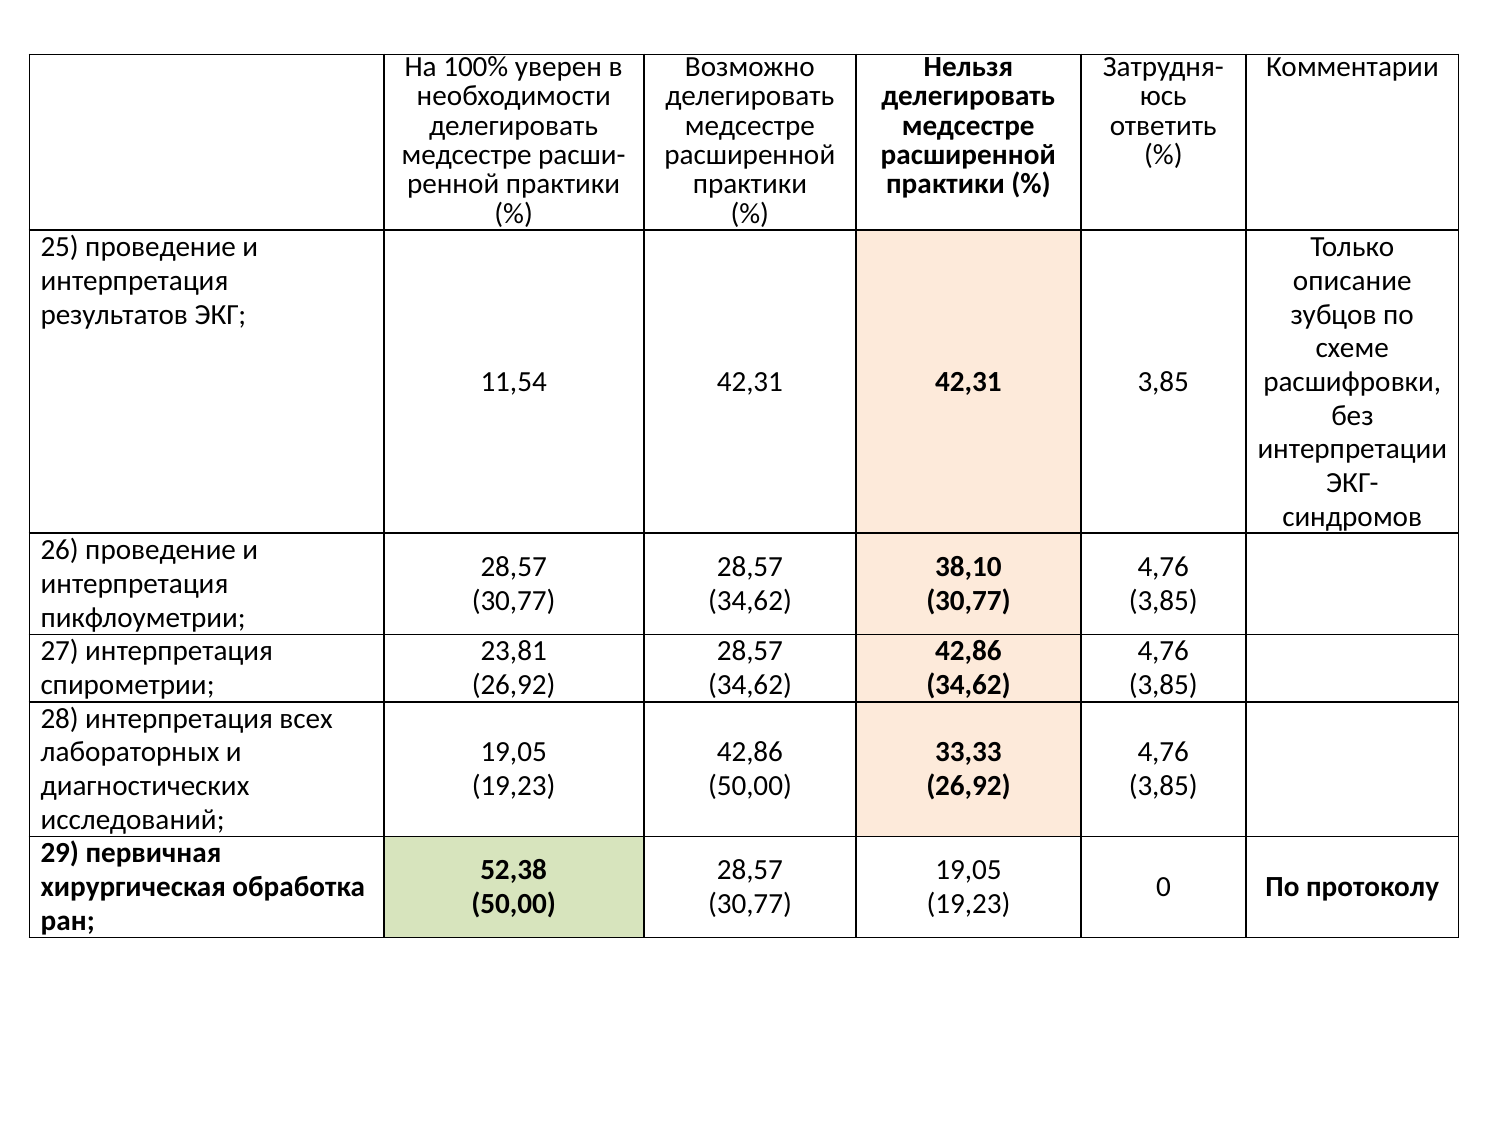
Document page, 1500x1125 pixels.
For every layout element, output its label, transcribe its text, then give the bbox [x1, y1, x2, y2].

table_cell 29) первичная хирургическая обработка ран; [30, 837, 383, 937]
table_cell 0 [1082, 837, 1245, 937]
table_cell 4,76 (3,85) [1082, 534, 1245, 634]
table_cell 42,86 (34,62) [857, 635, 1080, 701]
table_header На 100% уверен в необходимости делегировать медсестре расши-ренной практики (%) [385, 55, 643, 229]
table_header Затрудня-юсь ответить (%) [1082, 55, 1245, 229]
table_cell 28,57 (34,62) [645, 534, 855, 634]
table_cell 11,54 [385, 231, 643, 532]
table_cell 4,76 (3,85) [1082, 703, 1245, 836]
table_cell 42,86 (50,00) [645, 703, 855, 836]
table_cell 42,31 [645, 231, 855, 532]
table_cell 28,57 (30,77) [645, 837, 855, 937]
table_header Возможно делегировать медсестре расширенной практики (%) [645, 55, 855, 229]
table_cell 33,33 (26,92) [857, 703, 1080, 836]
table_cell 42,31 [857, 231, 1080, 532]
table_cell 27) интерпретация спирометрии; [30, 635, 383, 701]
table_cell [1247, 635, 1458, 701]
table_cell [1247, 703, 1458, 836]
table_cell 19,05 (19,23) [385, 703, 643, 836]
table_cell 26) проведение и интерпретация пикфлоуметрии; [30, 534, 383, 634]
table_cell 28,57 (34,62) [645, 635, 855, 701]
table_cell 38,10 (30,77) [857, 534, 1080, 634]
table_header Комментарии [1247, 55, 1458, 229]
table_cell 23,81 (26,92) [385, 635, 643, 701]
table_cell 52,38 (50,00) [385, 837, 643, 937]
table_cell 19,05 (19,23) [857, 837, 1080, 937]
table_cell 25) проведение и интерпретация результатов ЭКГ; [30, 231, 383, 532]
table_header Нельзя делегировать медсестре расширенной практики (%) [857, 55, 1080, 229]
table_header [30, 55, 383, 229]
table_cell 4,76 (3,85) [1082, 635, 1245, 701]
table_cell 3,85 [1082, 231, 1245, 532]
table_cell Только описание зубцов по схеме расшифровки, без интерпретации ЭКГ-синдромов [1247, 231, 1458, 532]
table_cell [1247, 534, 1458, 634]
table_cell По протоколу [1247, 837, 1458, 937]
table_cell 28,57 (30,77) [385, 534, 643, 634]
table_cell 28) интерпретация всех лабораторных и диагностических исследований; [30, 703, 383, 836]
